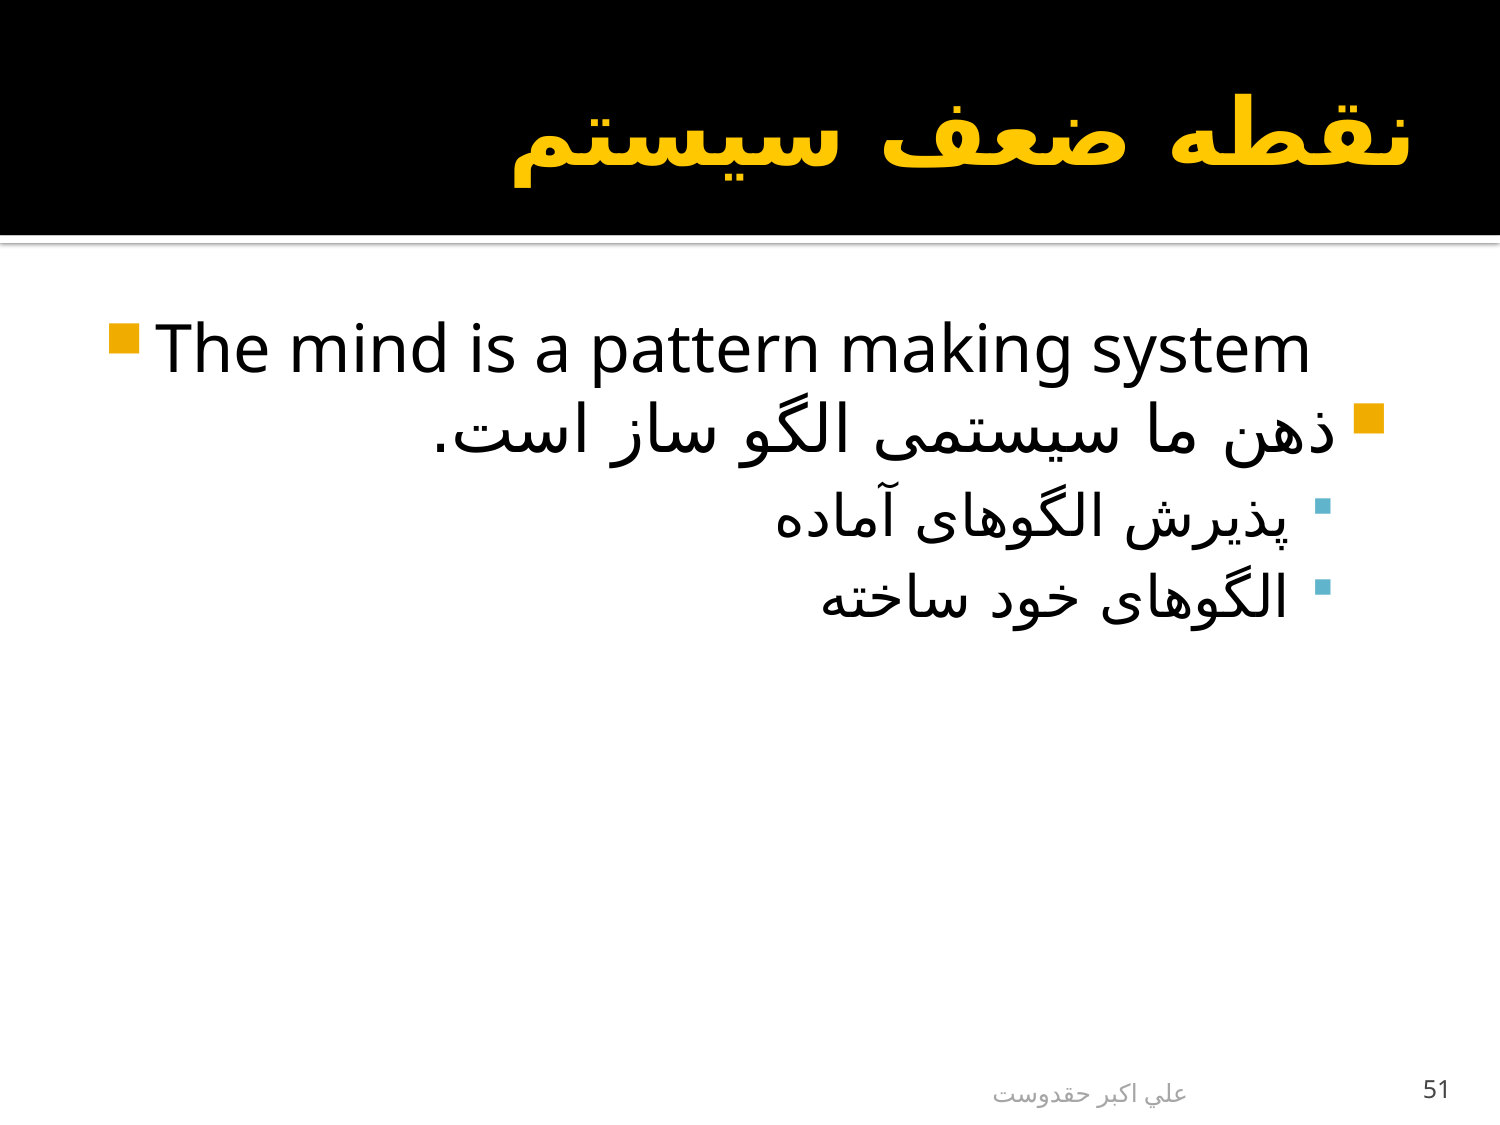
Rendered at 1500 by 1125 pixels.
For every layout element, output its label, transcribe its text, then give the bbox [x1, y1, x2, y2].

title نقطه ضعف سیستم [75, 25, 1425, 231]
list The mind is a pattern making system ذهن ما سيستمی الگو ساز است. پذيرش الگوهای آماده الگوهای خود ساخته [74, 290, 1426, 1051]
slide_number 51 [1345, 1062, 1467, 1108]
footer علي اكبر حقدوست [281, 1062, 1197, 1108]
